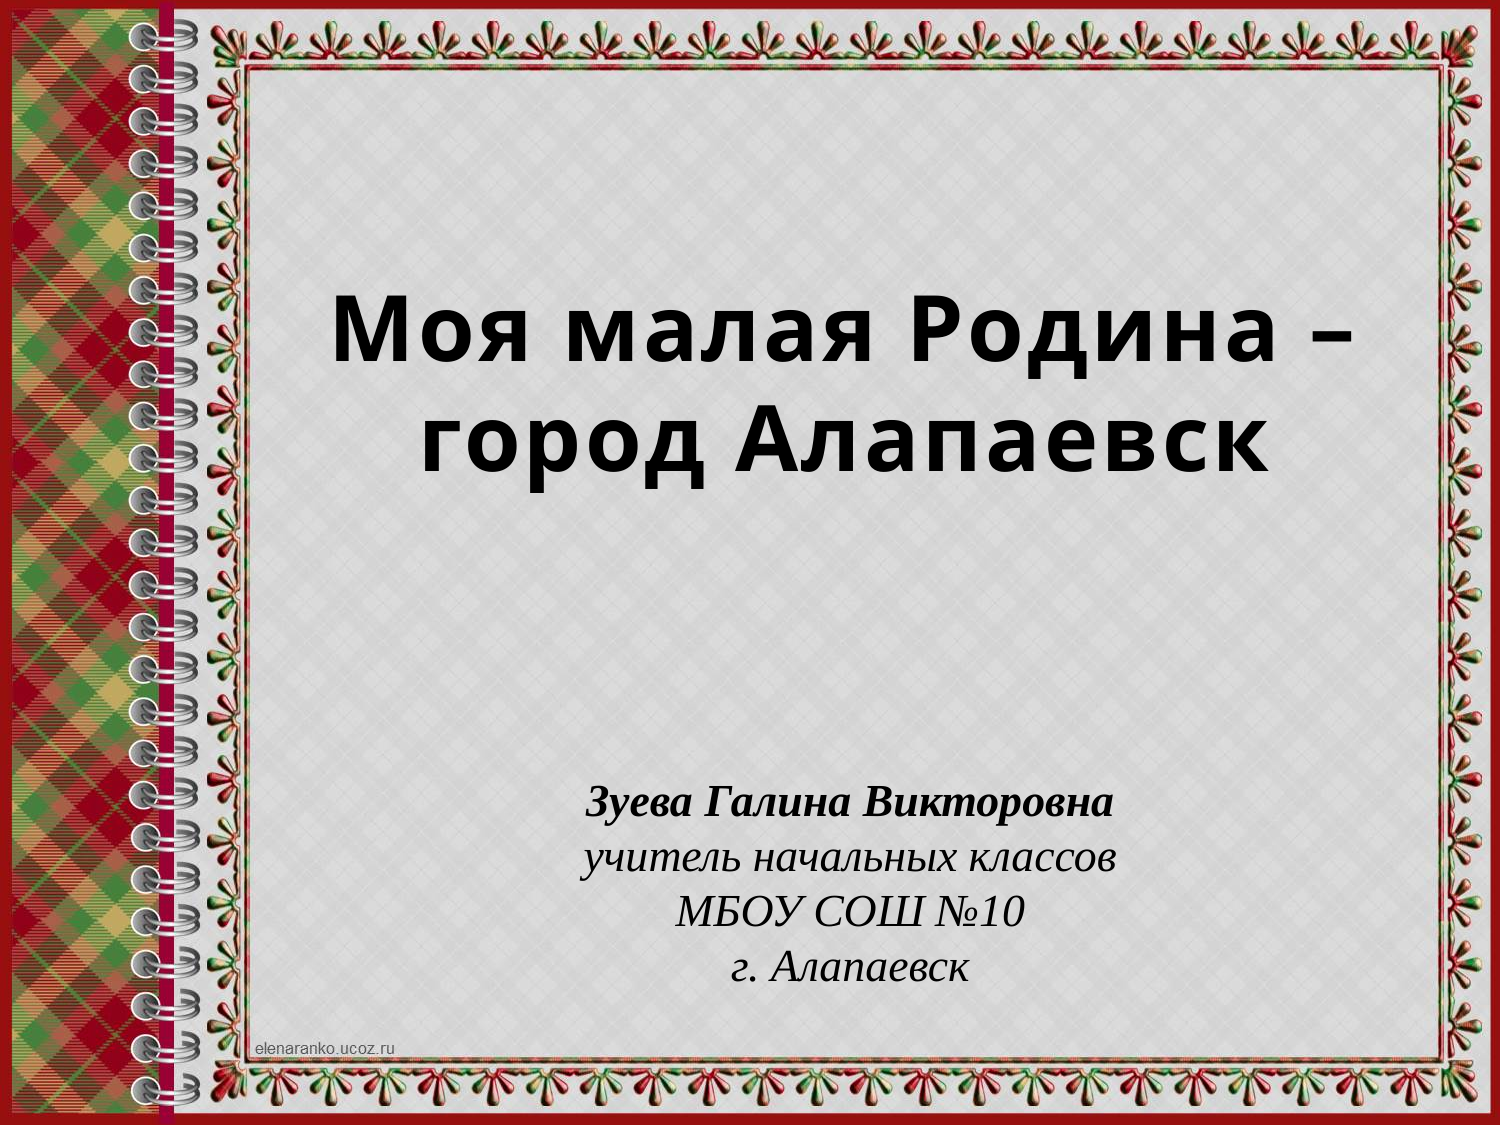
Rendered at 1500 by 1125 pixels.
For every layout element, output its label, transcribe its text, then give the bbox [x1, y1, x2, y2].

subtitle Зуева Галина Викторовна учитель начальных классов МБОУ СОШ №10 г. Алапаевск [277, 763, 1424, 1012]
text_box Моя малая Родина – город Алапаевск [289, 231, 1400, 528]
picture [0, 0, 1500, 1125]
